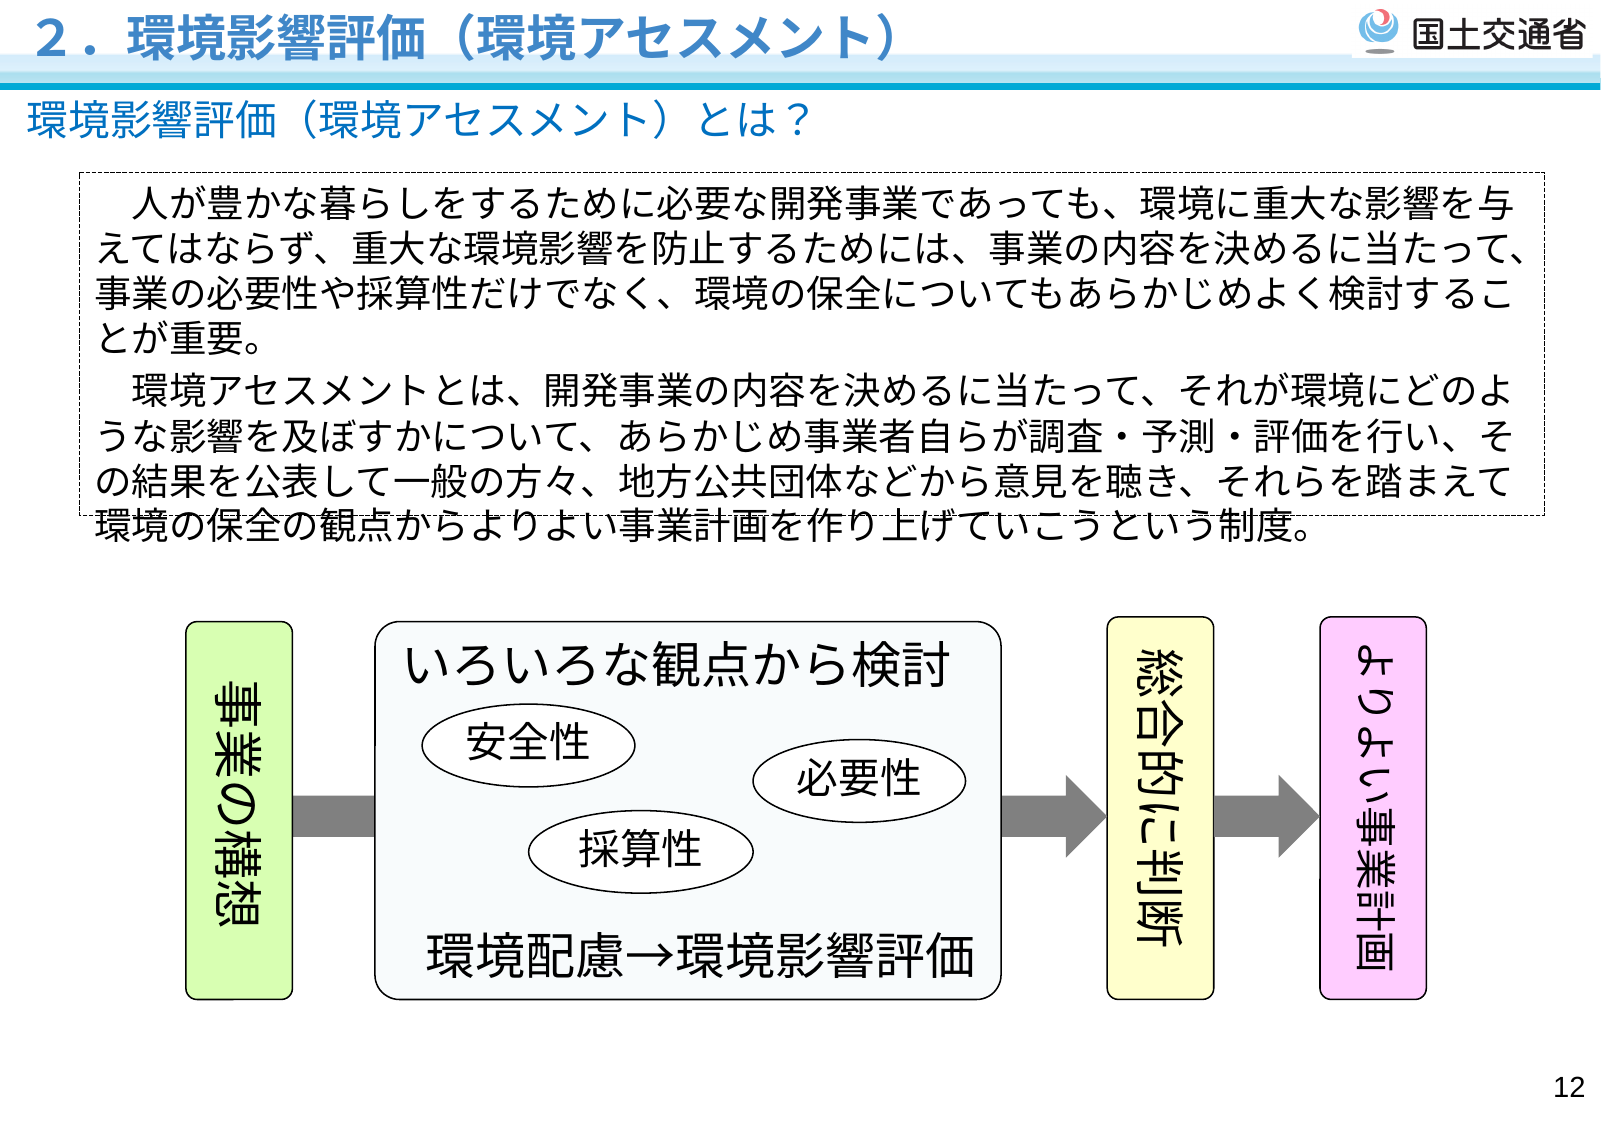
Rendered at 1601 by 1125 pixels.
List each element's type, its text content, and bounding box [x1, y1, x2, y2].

text_box [185, 621, 293, 1000]
text_box [1107, 616, 1214, 1000]
title ２．環境影響評価（環境アセスメント） [11, 0, 1161, 76]
text_box 安全性 [422, 704, 635, 787]
text_box よりよい事業計画 [1352, 629, 1403, 985]
text_box [1002, 774, 1108, 858]
text_box 必要性 [753, 739, 966, 823]
text_box 人が豊かな暮らしをするために必要な開発事業であっても、環境に重大な影響を与えてはならず、重大な環境影響を防止するためには、事業の内容を決めるに当たって、事業の必要性や採算性だけでなく、環境の保全についてもあらかじめよく検討することが重要。 環境アセスメントとは、開発事業の内容を決めるに当たって、それが環境にどのような影響を及ぼすかについて、あらかじめ事業者自らが調査・予測・評価を行い、その結果を公表して一般の方々、地方公共団体などから意見を聴き、それらを踏まえて環境の保全の観点からよりよい事業計画を作り上げていこうという制度。 [79, 172, 1545, 516]
text_box 採算性 [528, 810, 754, 894]
text_box 事業の構想 [209, 668, 271, 941]
slide_number 12 [1226, 1046, 1601, 1125]
text_box [1320, 616, 1427, 1000]
text_box 環境影響評価（環境アセスメント）とは？ [11, 86, 1601, 165]
text_box [293, 795, 374, 837]
text_box 環境配慮→環境影響評価 [410, 916, 1001, 1000]
text_box [374, 621, 1002, 1000]
text_box [1213, 774, 1321, 858]
text_box 総合的に判断 [1130, 645, 1192, 953]
text_box いろいろな観点から検討 [398, 633, 954, 694]
picture [0, 0, 1601, 82]
